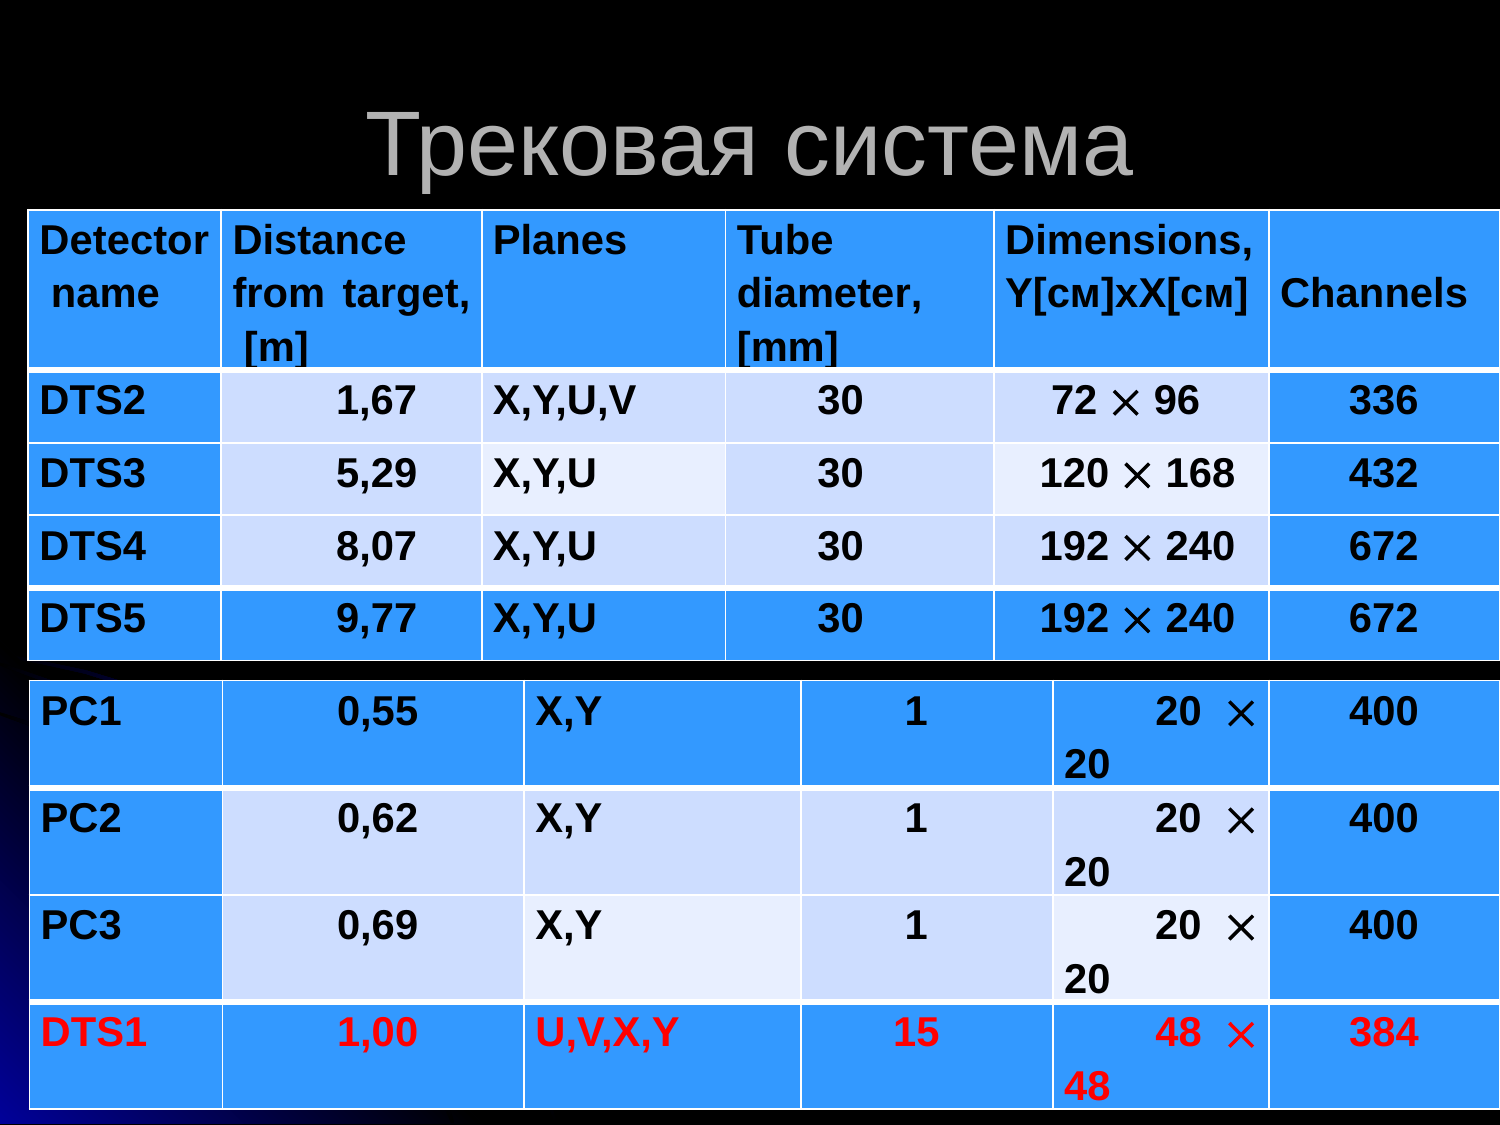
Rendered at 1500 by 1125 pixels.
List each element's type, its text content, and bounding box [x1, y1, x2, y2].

table_cell 20  20 [1054, 791, 1268, 894]
table_header PC1 [30, 681, 222, 785]
table_cell X,Y,U [483, 444, 725, 514]
title Трековая система [75, 45, 1425, 209]
table_cell 1,00 [223, 1005, 523, 1108]
table_header 400 [1270, 681, 1499, 785]
table_header 1 [802, 681, 1052, 785]
table_cell 0,62 [223, 791, 523, 894]
table_cell X,Y,U [483, 591, 725, 660]
table_cell 192  240 [995, 591, 1268, 660]
table_cell 1,67 [222, 373, 481, 442]
table_header Distance from target, [m] [222, 211, 481, 367]
table_header Channels [1270, 211, 1499, 367]
table_header Detector name [29, 211, 220, 367]
table_cell 192  240 [995, 516, 1268, 585]
table_cell 5,29 [222, 444, 481, 514]
table_cell 48  48 [1054, 1005, 1268, 1108]
table_cell 672 [1270, 516, 1499, 585]
table_cell 400 [1270, 791, 1499, 894]
table_cell 9,77 [222, 591, 481, 660]
table_cell X,Y,U [483, 516, 725, 585]
table_header Planes [483, 211, 725, 367]
table_cell 400 [1270, 896, 1499, 999]
table_cell X,Y,U,V [483, 373, 725, 442]
table_cell 20  20 [1054, 896, 1268, 999]
table_header 0,55 [223, 681, 523, 785]
table_cell X,Y [525, 896, 800, 999]
table_cell 384 [1270, 1005, 1499, 1108]
table_cell 15 [802, 1005, 1052, 1108]
table_header Tube diameter, [mm] [726, 211, 993, 367]
table_cell 432 [1270, 444, 1499, 514]
table_cell 120  168 [995, 444, 1268, 514]
table_header Dimensions, Y[см]xX[см] [995, 211, 1268, 367]
table_cell DTS3 [29, 444, 220, 514]
table_cell 336 [1270, 373, 1499, 442]
table_cell 0,69 [223, 896, 523, 999]
table_cell 8,07 [222, 516, 481, 585]
table_cell 30 [726, 444, 993, 514]
table_cell U,V,X,Y [525, 1005, 800, 1108]
table_cell 1 [802, 896, 1052, 999]
table_cell DTS4 [29, 516, 220, 585]
table_cell 30 [726, 516, 993, 585]
table_cell 1 [802, 791, 1052, 894]
table_cell PC2 [30, 791, 222, 894]
table_cell DTS5 [29, 591, 220, 660]
table_header 20  20 [1054, 681, 1268, 785]
table_cell X,Y [525, 791, 800, 894]
table_cell 72  96 [995, 373, 1268, 442]
table_cell PC3 [30, 896, 222, 999]
table_cell DTS2 [29, 373, 220, 442]
table_cell DTS1 [30, 1005, 222, 1108]
table_cell 30 [726, 373, 993, 442]
table_header X,Y [525, 681, 800, 785]
table_cell 30 [726, 591, 993, 660]
table_cell 672 [1270, 591, 1499, 660]
